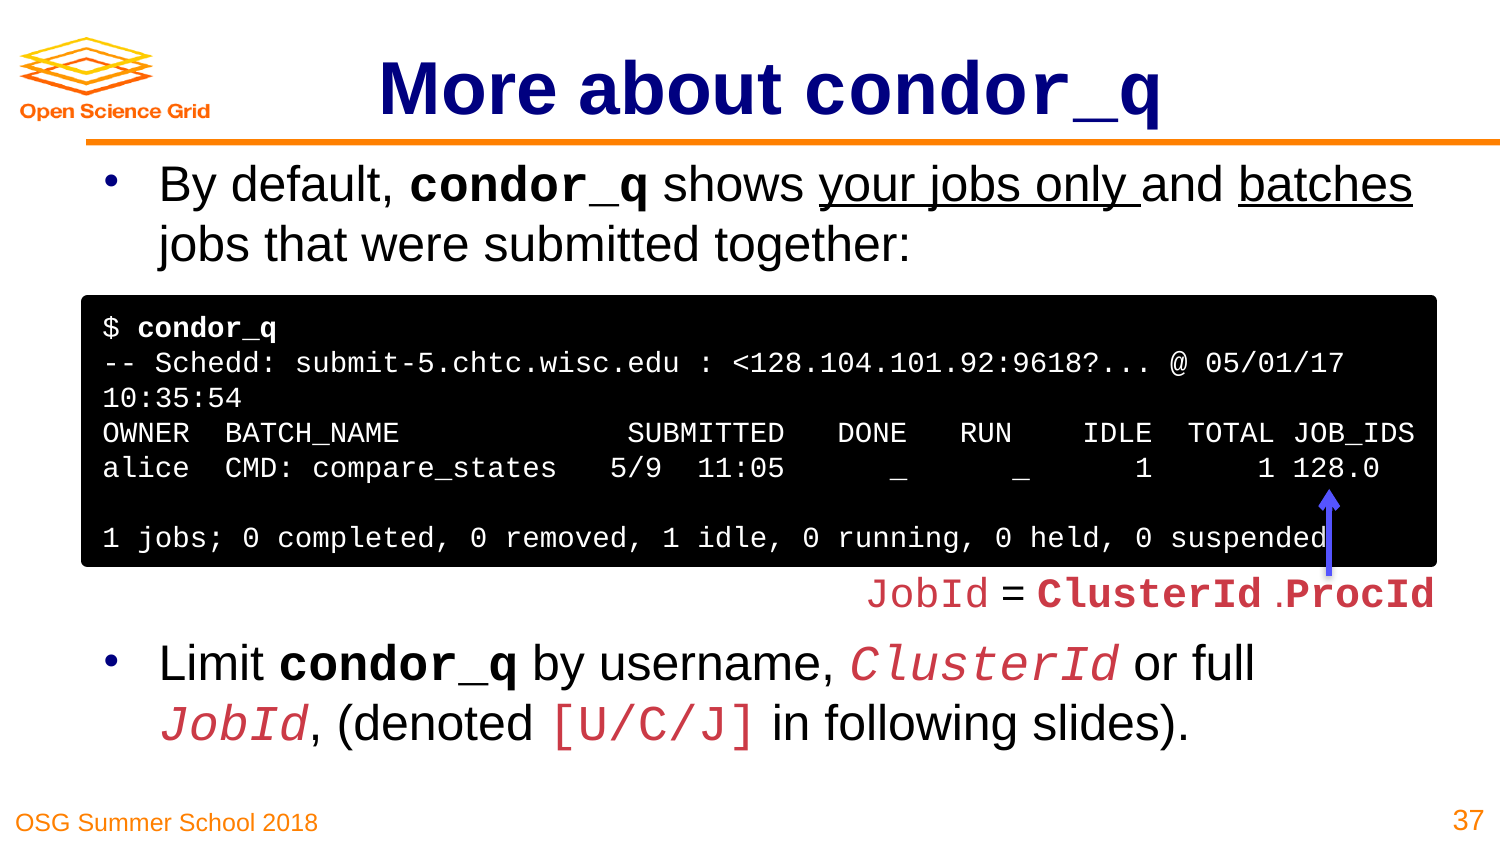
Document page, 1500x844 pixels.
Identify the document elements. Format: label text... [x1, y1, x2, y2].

text_box $ condor_q -- Schedd: submit-5.chtc.wisc.edu : <128.104.101.92:9618?... @ 05/01/17 10:35:54 OWNER BATCH_NAME SUBMITTED DONE RUN IDLE TOTAL JOB_IDS alice CMD: compare_states 5/9 11:05 _ _ 1 1 128.0 1 jobs; 0 completed, 0 removed, 1 idle, 0 running, 0 held, 0 suspended [87, 301, 1432, 561]
title More about condor_q [201, 14, 1342, 143]
list By default, condor_q shows your jobs only and batches jobs that were submitted together: Limit condor_q by username, ClusterId or full JobId, (denoted [U/C/J] in following slides). [87, 143, 1438, 552]
text_box JobId = ClusterId .ProcId [849, 558, 1463, 624]
picture [0, 20, 201, 134]
slide_number 37 [1430, 787, 1500, 844]
